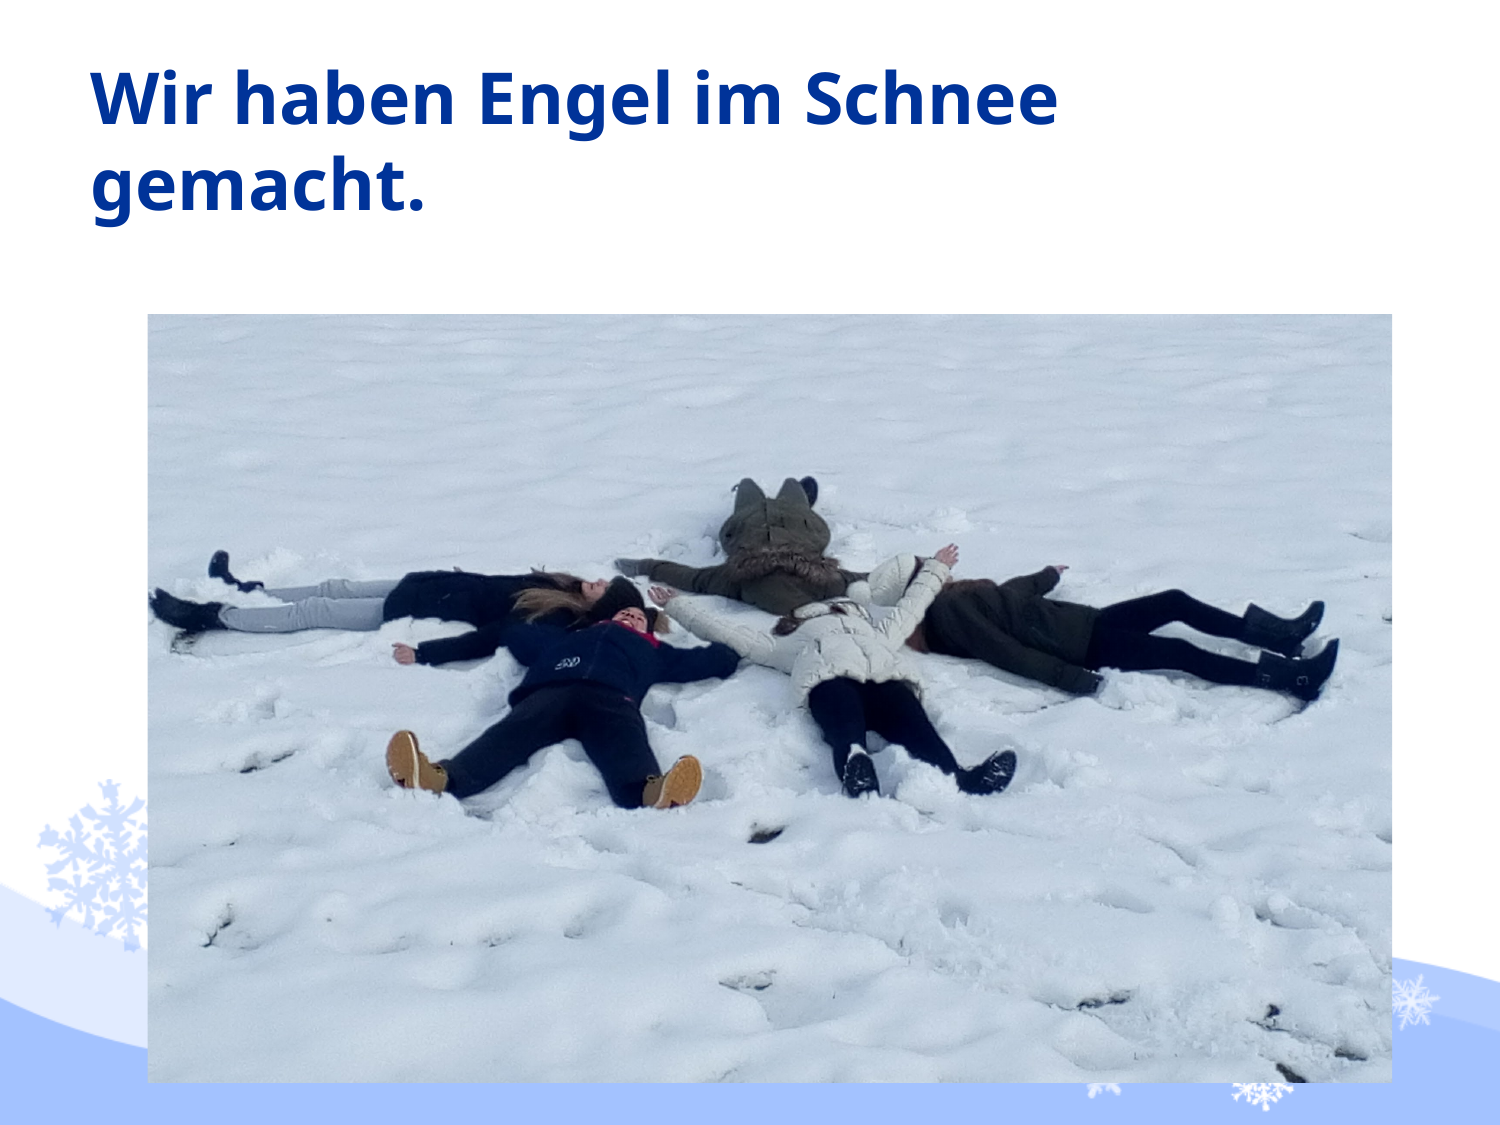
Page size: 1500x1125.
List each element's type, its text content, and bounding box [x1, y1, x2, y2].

picture [0, 314, 1500, 1125]
title Wir haben Engel im Schnee gemacht. [75, 45, 1425, 233]
